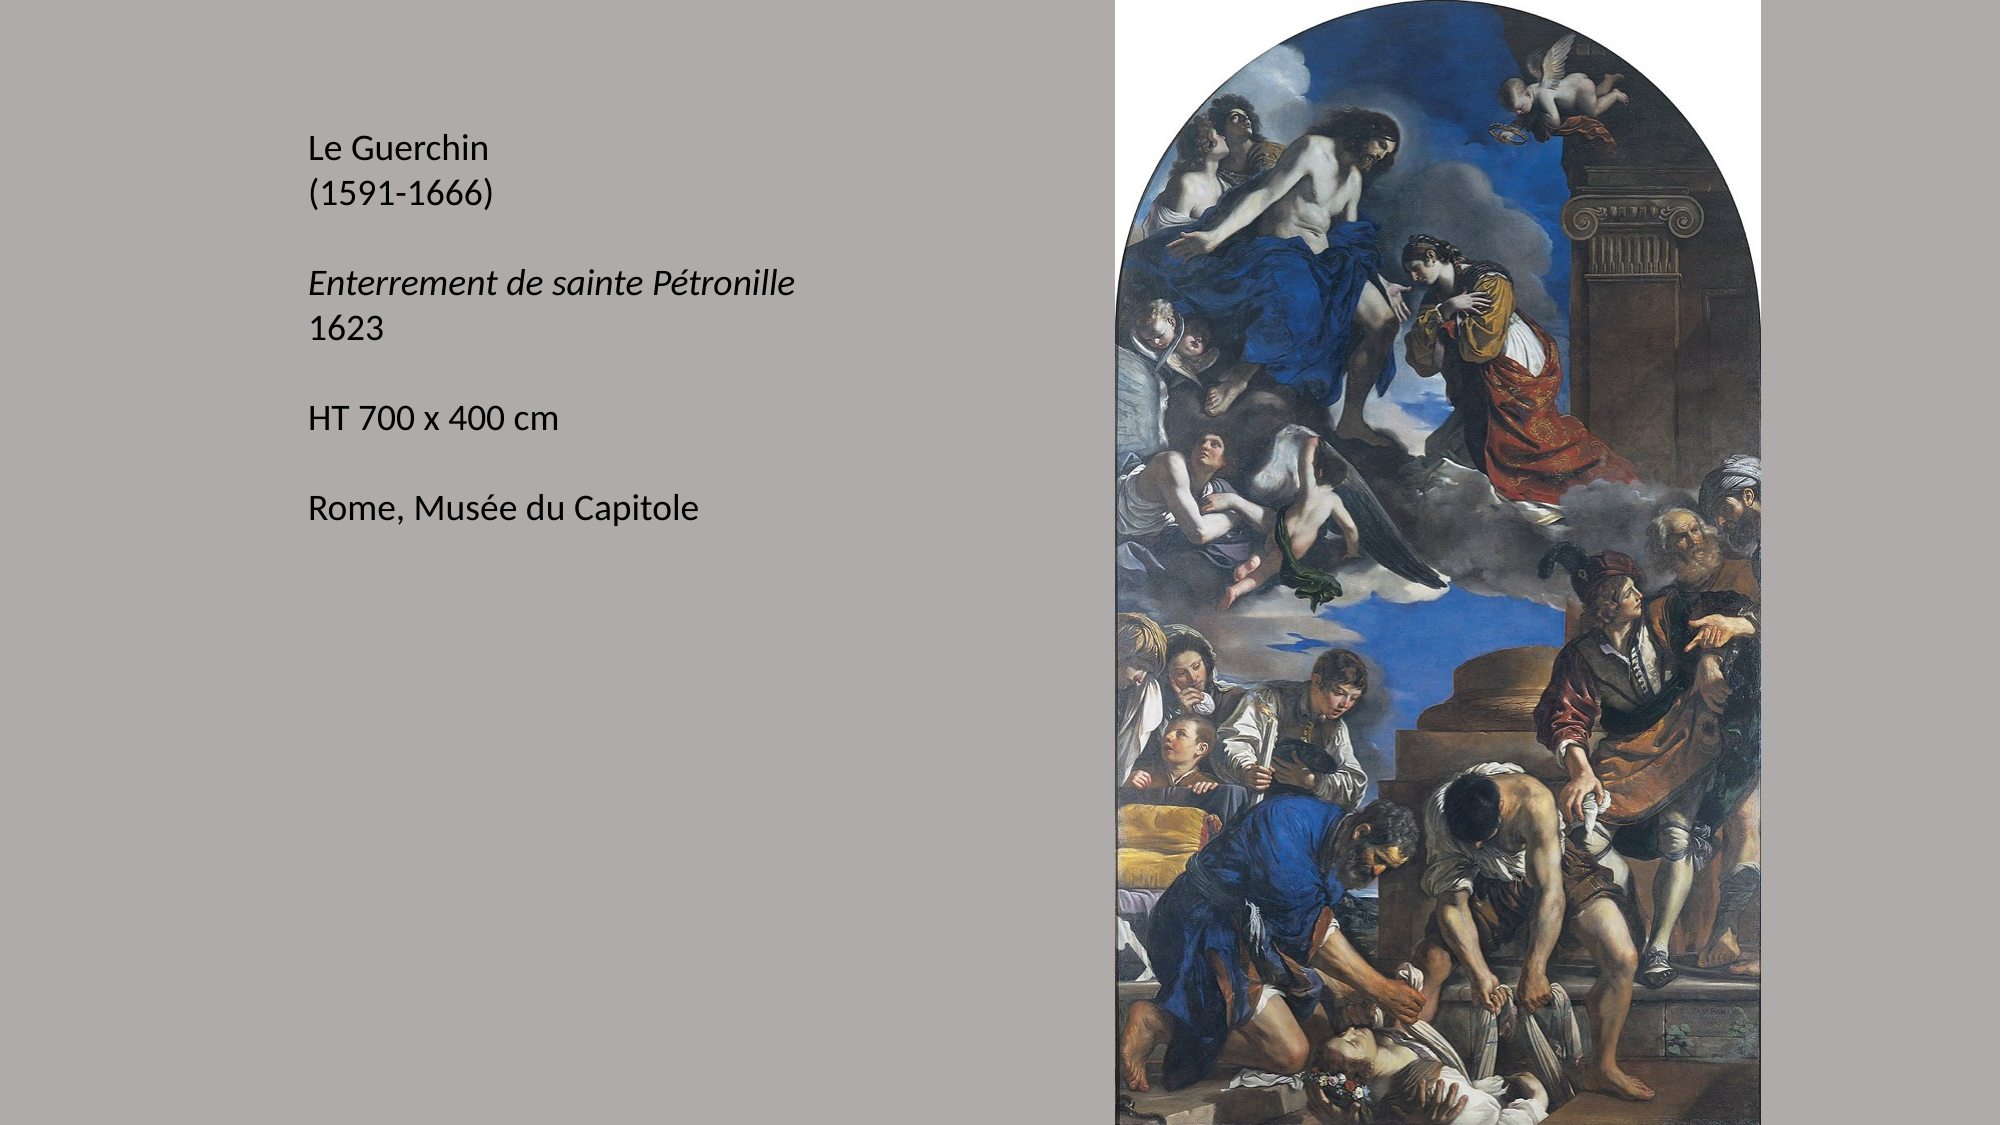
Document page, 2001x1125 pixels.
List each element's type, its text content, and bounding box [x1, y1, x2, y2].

text_box Le Guerchin (1591-1666) Enterrement de sainte Pétronille 1623 HT 700 x 400 cm Rome, Musée du Capitole [293, 115, 832, 581]
picture [1115, 0, 1761, 1125]
